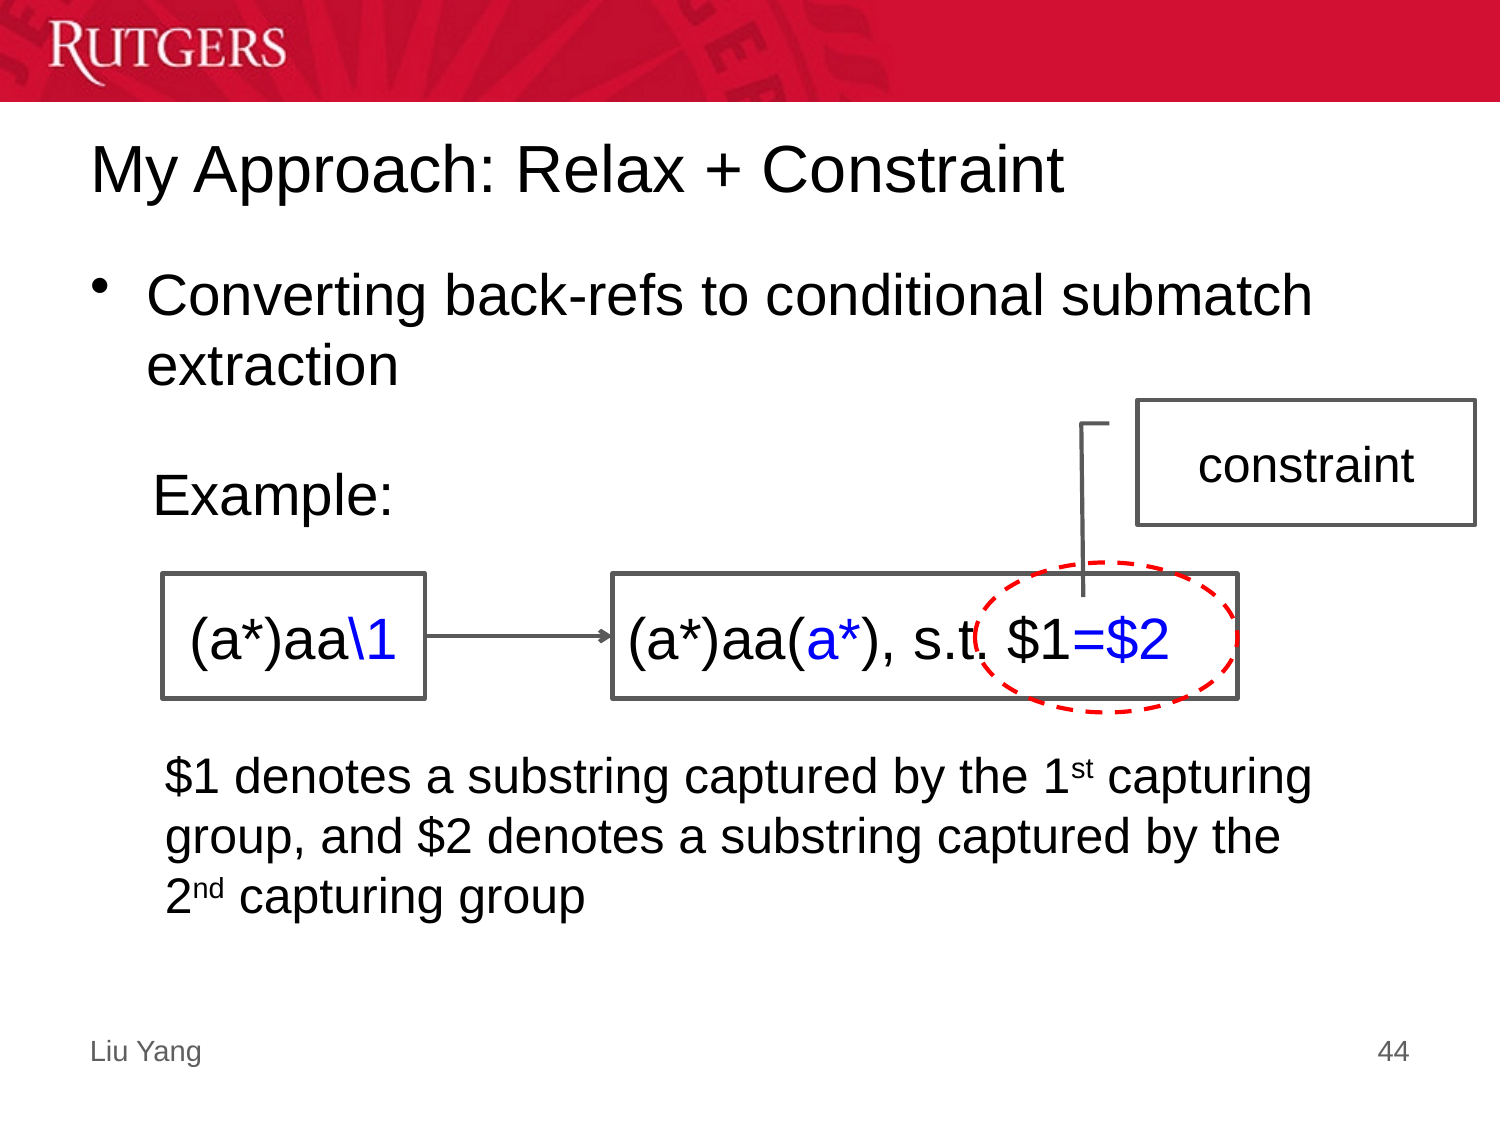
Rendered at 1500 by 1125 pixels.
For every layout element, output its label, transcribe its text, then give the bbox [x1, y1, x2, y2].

title My Approach: Relax + Constraint [74, 99, 1426, 233]
picture [0, 0, 1500, 102]
text_box $1 denotes a substring captured by the 1st capturing group, and $2 denotes a substring captured by the 2nd capturing group [149, 736, 1363, 931]
slide_number 44 [1074, 1024, 1426, 1103]
list Converting back-refs to conditional submatch extraction [74, 249, 1426, 438]
text_box (a*)aa(a*), s.t. $1=$2 [610, 571, 969, 701]
text_box (a*)aa\1 [160, 571, 427, 701]
text_box Example: [137, 450, 500, 535]
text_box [974, 399, 1476, 713]
